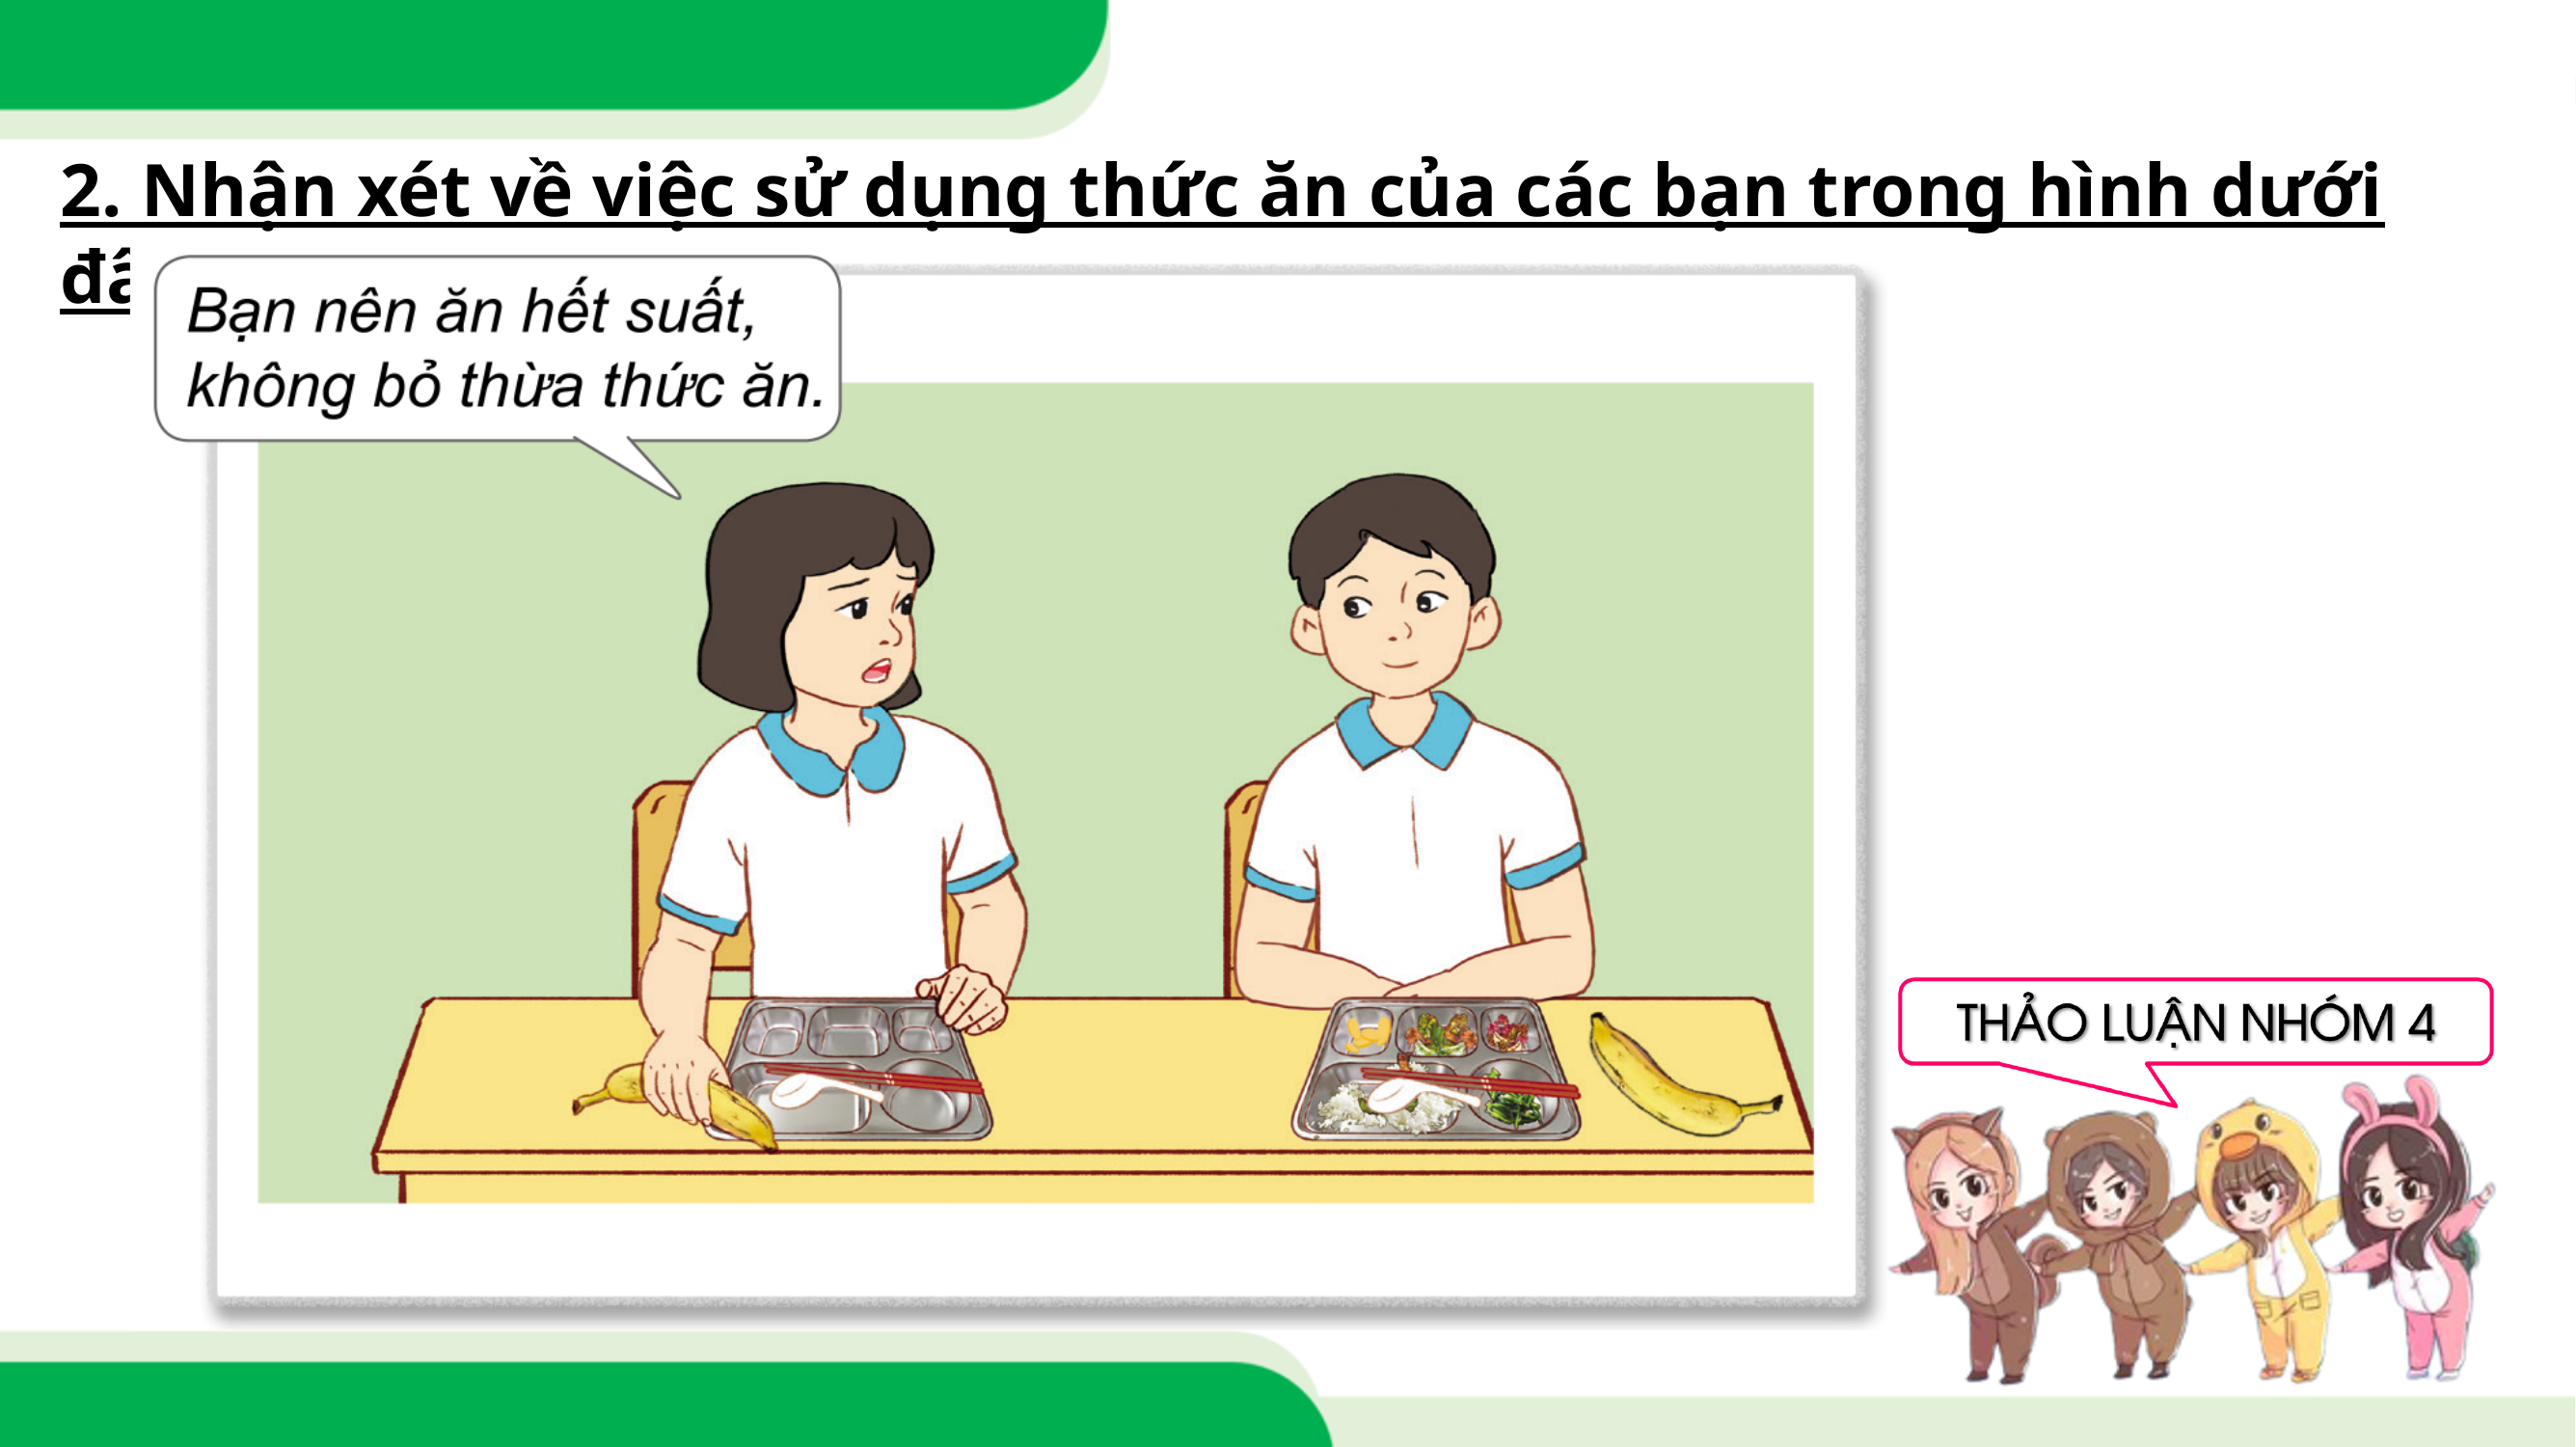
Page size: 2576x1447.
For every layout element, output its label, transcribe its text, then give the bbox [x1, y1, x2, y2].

picture [0, 0, 2575, 1447]
text_box 2. Nhận xét về việc sử dụng thức ăn của các bạn trong hình dưới đây [45, 137, 2541, 325]
